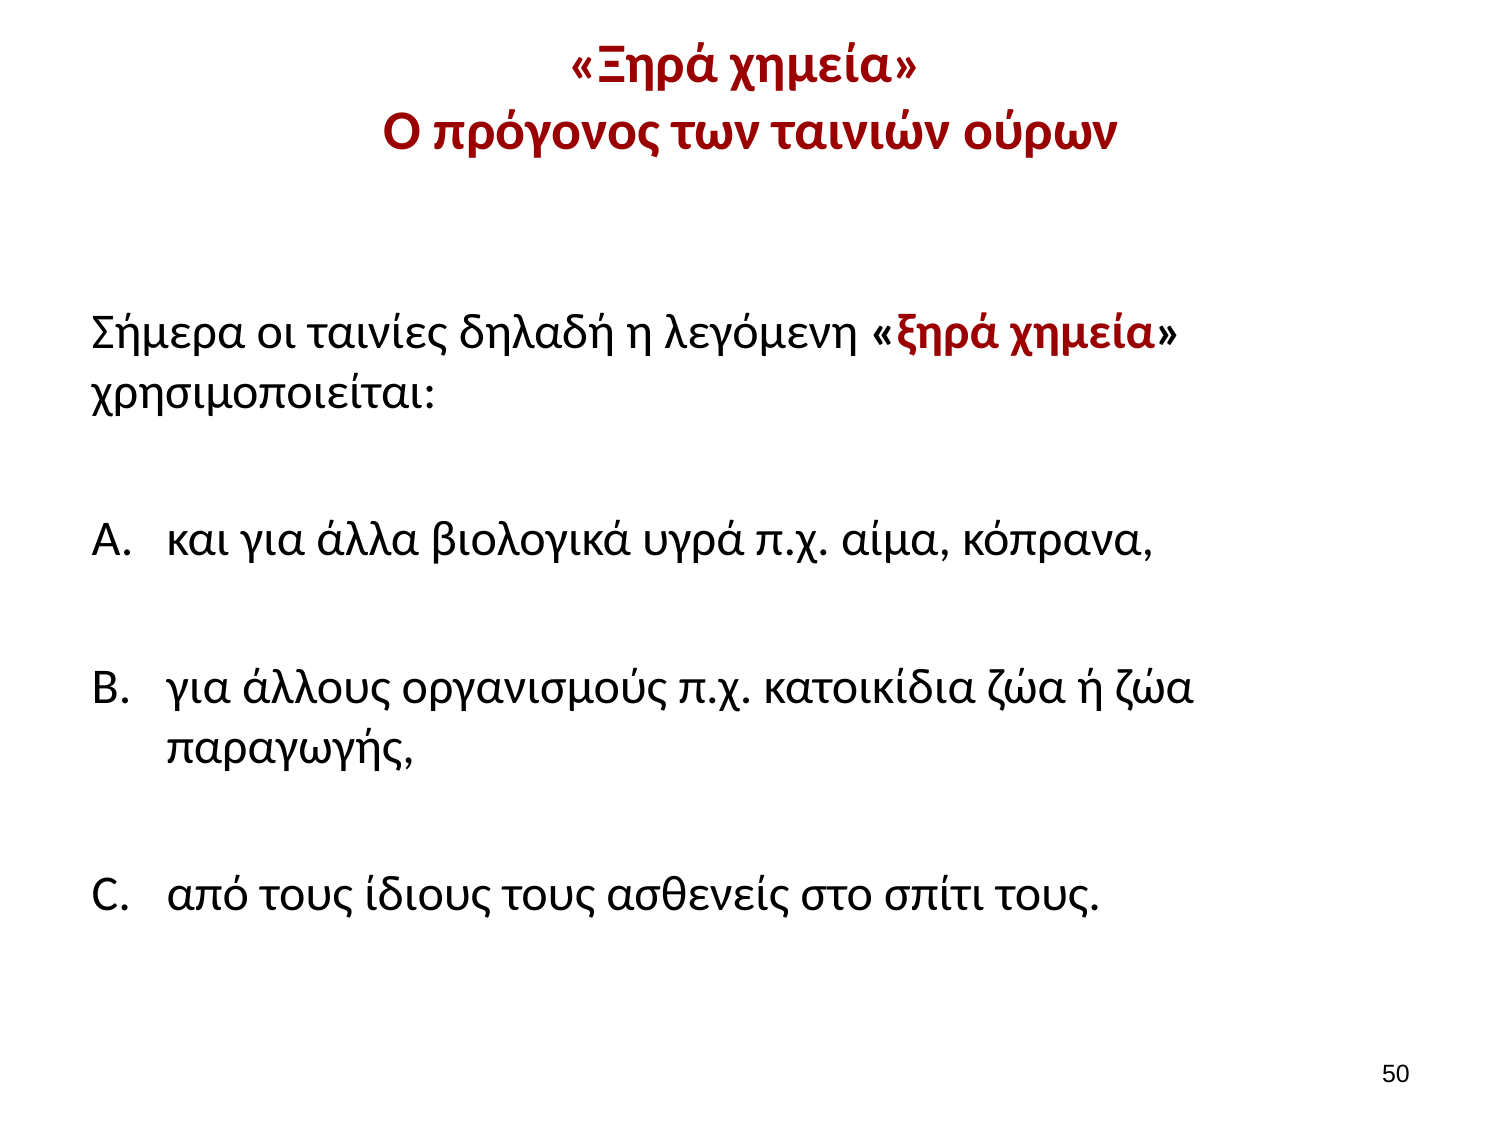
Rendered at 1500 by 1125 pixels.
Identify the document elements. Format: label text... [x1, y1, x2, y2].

title «Ξηρά χημεία» Ο πρόγονος των ταινιών ούρων [76, 19, 1427, 169]
slide_number 49 [1074, 1042, 1425, 1103]
list Σήμερα οι ταινίες δηλαδή η λεγόμενη «ξηρά χημεία» χρησιμοποιείται: και για άλλα βιολογικά υγρά π.χ. αίμα, κόπρανα, για άλλους οργανισμούς π.χ. κατοικίδια ζώα ή ζώα παραγωγής, από τους ίδιους τους ασθενείς στο σπίτι τους. [76, 290, 1461, 988]
